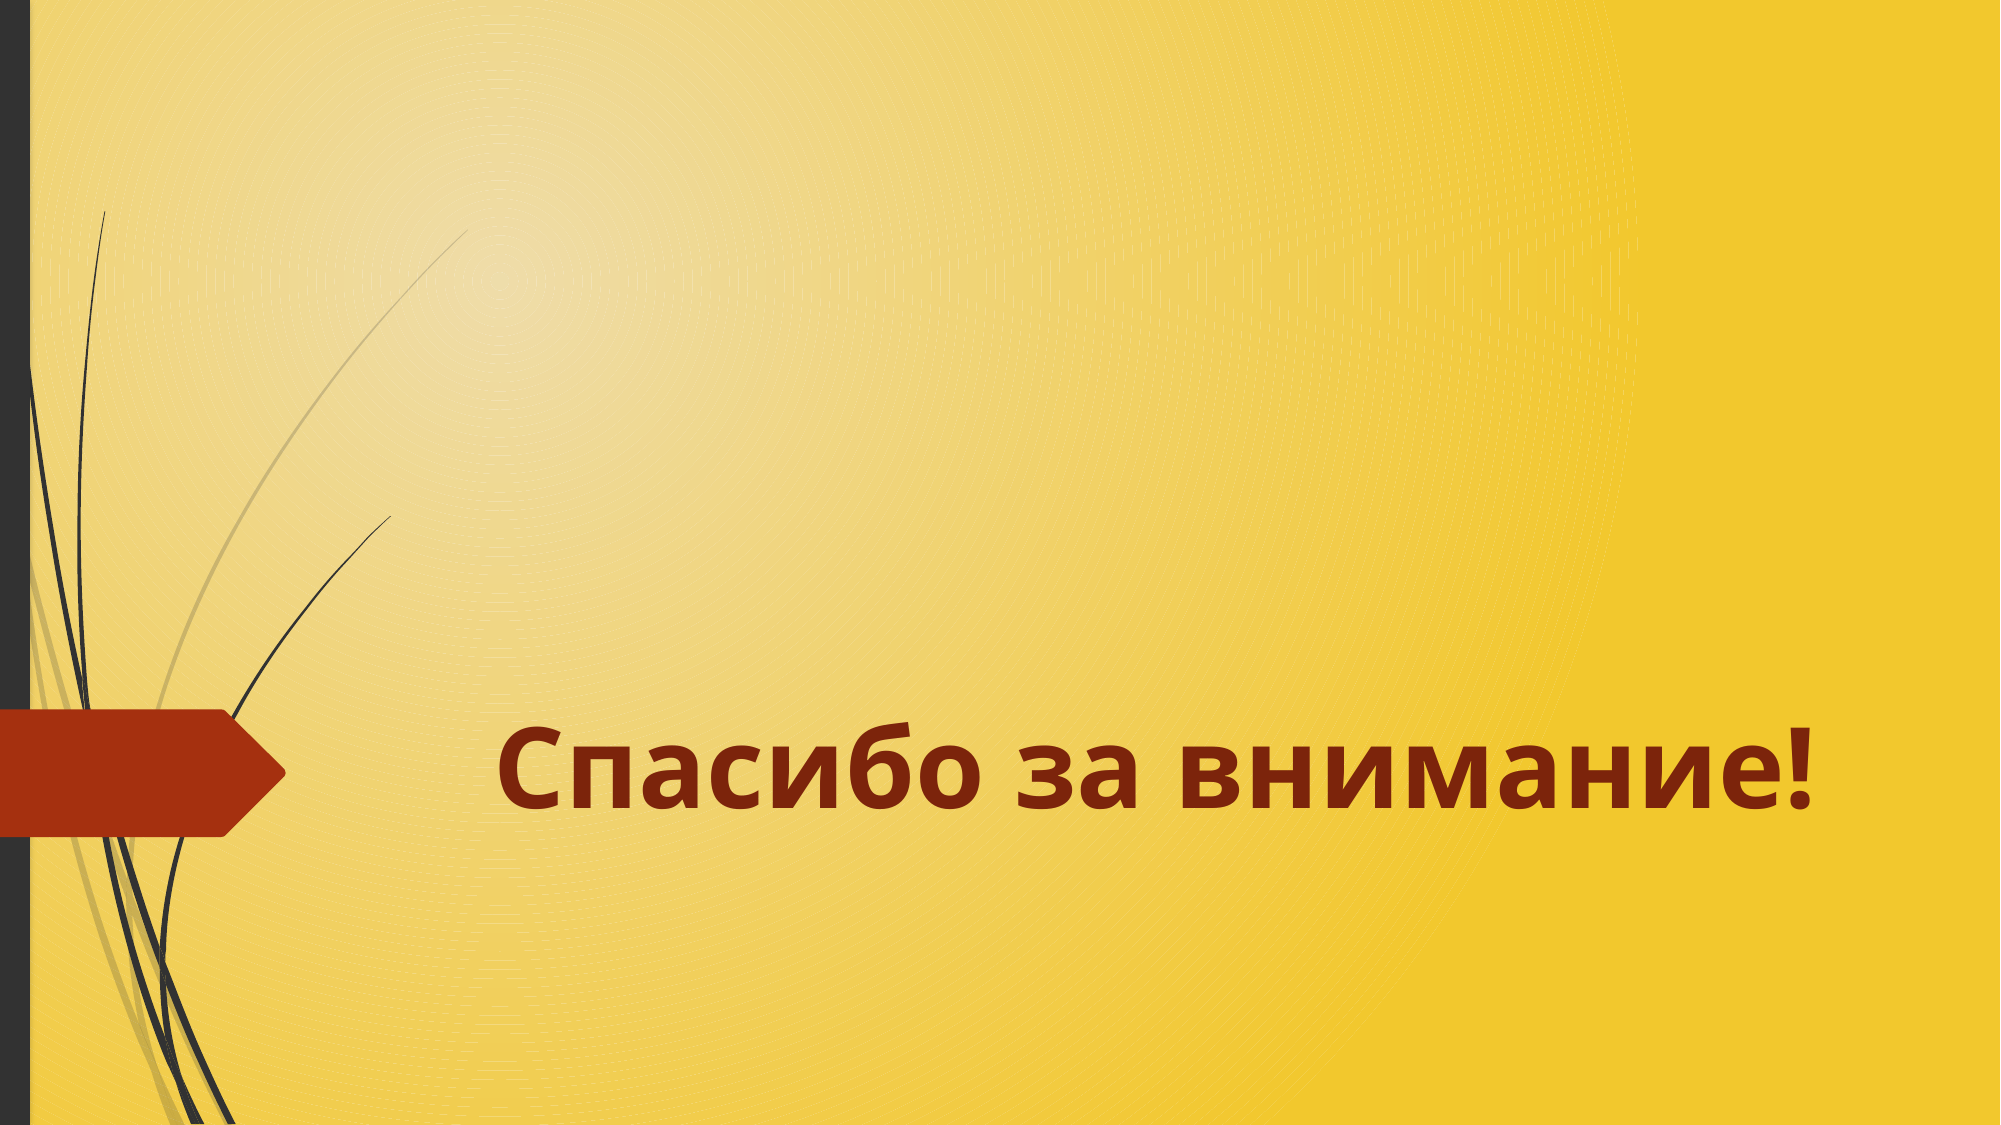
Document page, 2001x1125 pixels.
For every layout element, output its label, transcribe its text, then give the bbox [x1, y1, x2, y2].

title Спасибо за внимание! [424, 467, 1888, 839]
